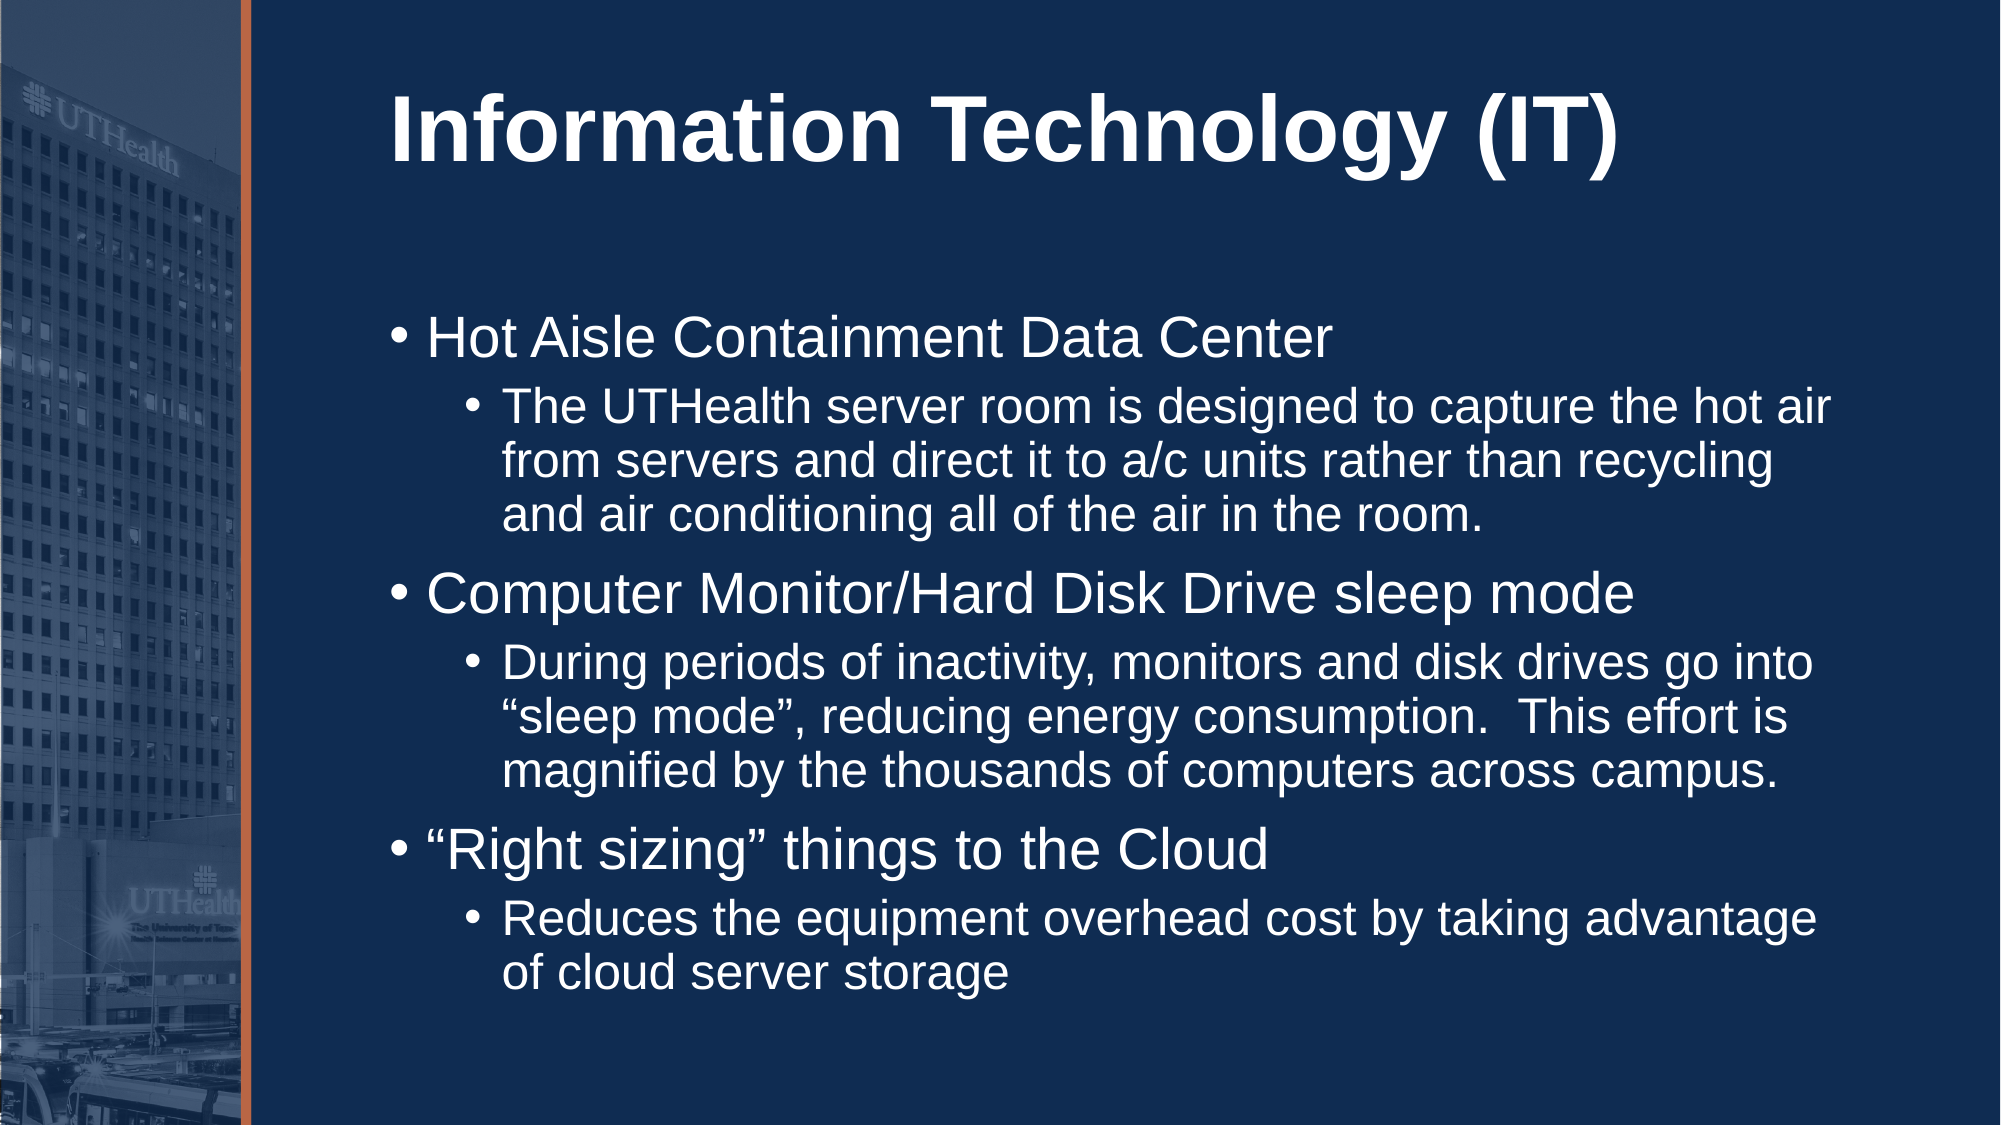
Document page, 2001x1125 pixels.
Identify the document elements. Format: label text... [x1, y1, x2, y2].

list Hot Aisle Containment Data Center The UTHealth server room is designed to capture the hot air from servers and direct it to a/c units rather than recycling and air conditioning all of the air in the room. Computer Monitor/Hard Disk Drive sleep mode During periods of inactivity, monitors and disk drives go into “sleep mode”, reducing energy consumption. This effort is magnified by the thousands of computers across campus. “Right sizing” things to the Cloud Reduces the equipment overhead cost by taking advantage of cloud server storage [374, 299, 1863, 1014]
title Information Technology (IT) [374, 58, 1863, 203]
picture [0, 0, 2001, 1125]
